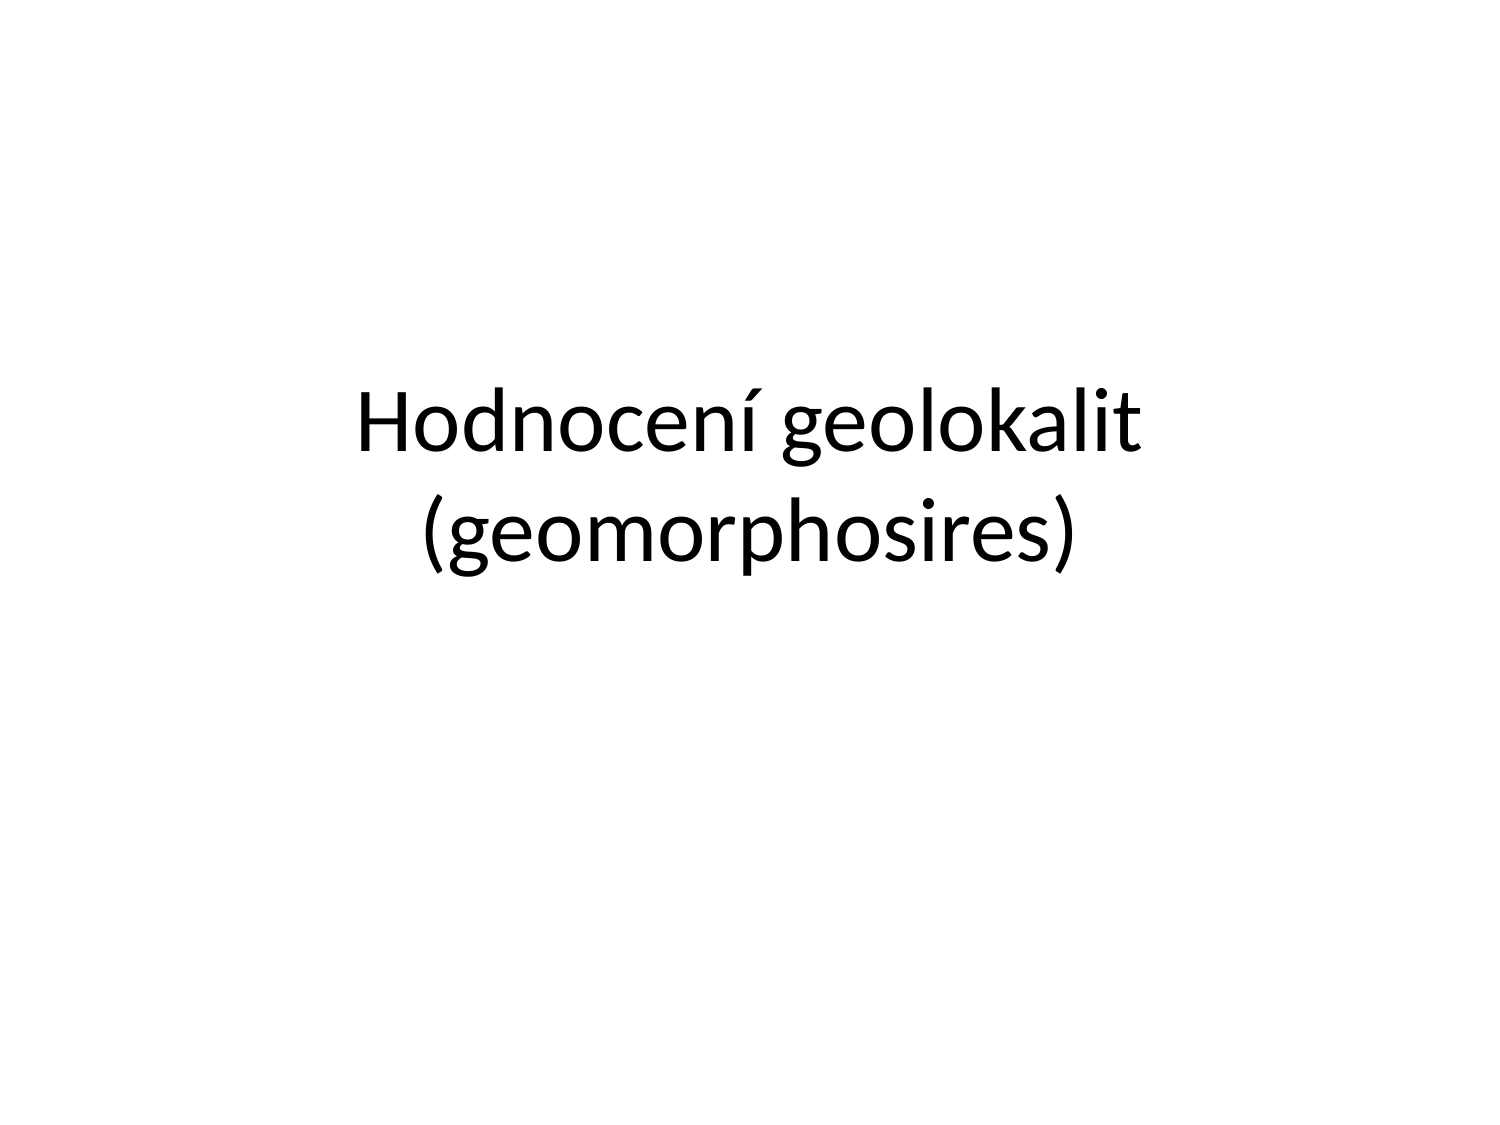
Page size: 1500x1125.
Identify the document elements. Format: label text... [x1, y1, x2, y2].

title Hodnocení geolokalit (geomorphosires) [112, 349, 1388, 591]
